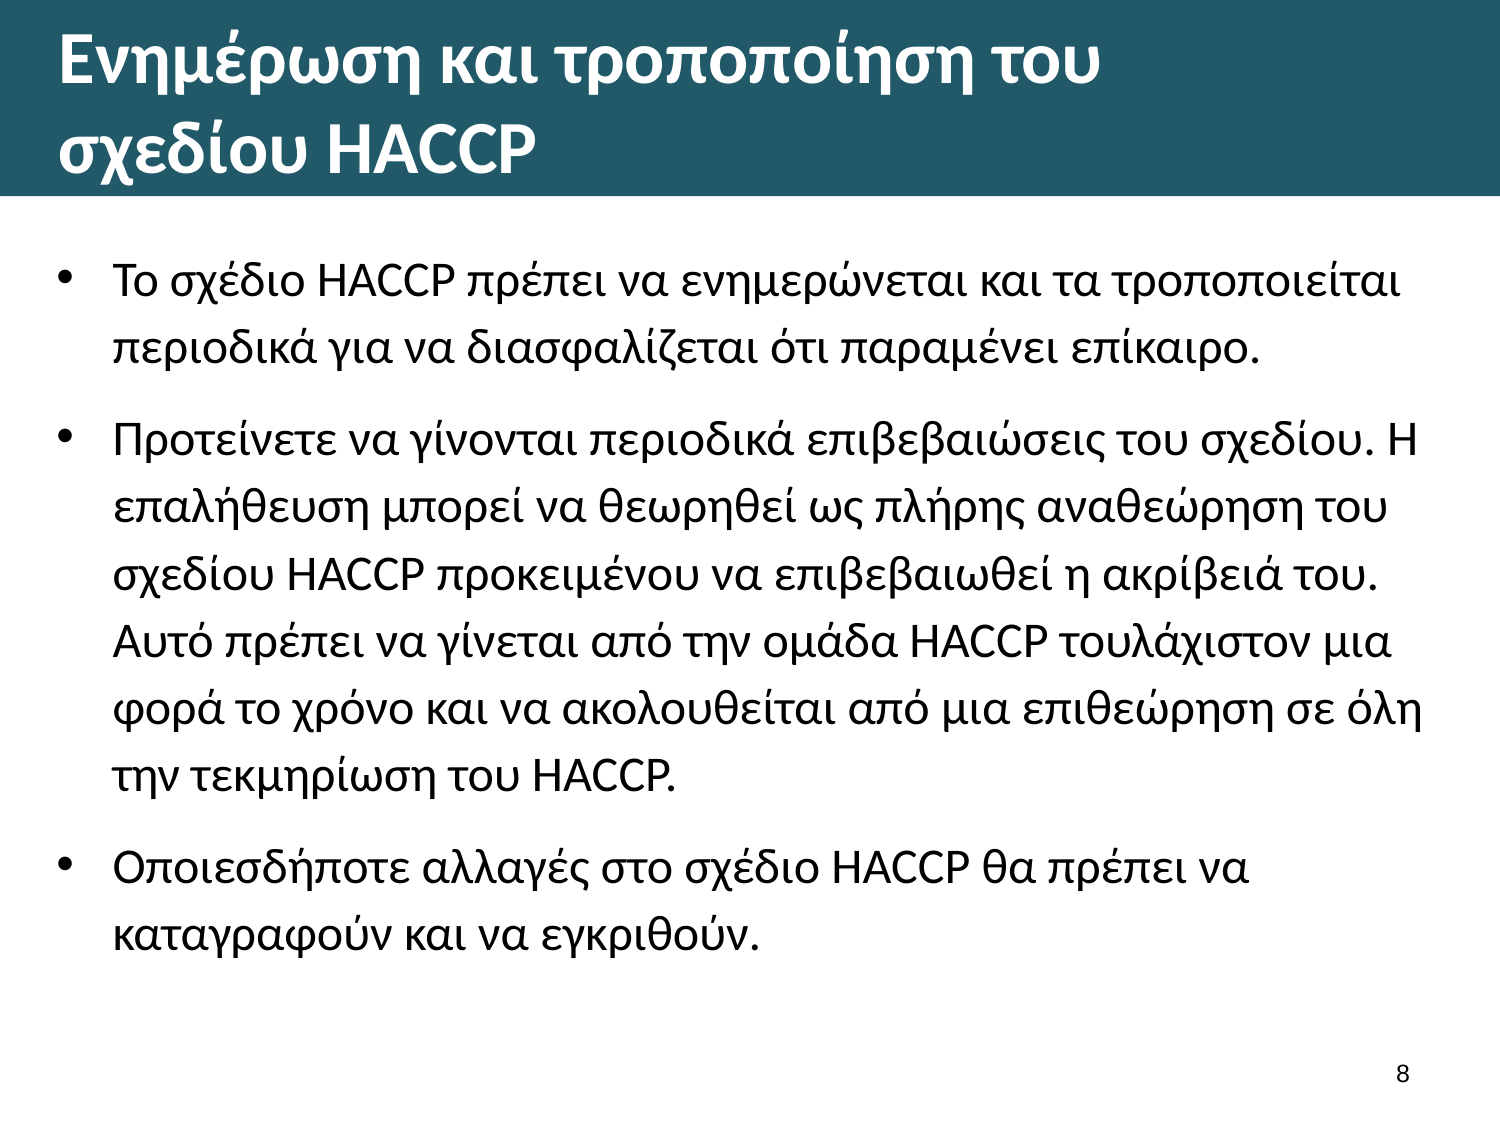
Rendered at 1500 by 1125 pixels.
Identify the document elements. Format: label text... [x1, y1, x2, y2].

list Το σχέδιο HACCP πρέπει να ενημερώνεται και τα τροποποιείται περιοδικά για να διασφαλίζεται ότι παραμένει επίκαιρο. Προτείνετε να γίνονται περιοδικά επιβεβαιώσεις του σχεδίου. Η επαλήθευση μπορεί να θεωρηθεί ως πλήρης αναθεώρηση του σχεδίου HACCP προκειμένου να επιβεβαιωθεί η ακρίβειά του. Αυτό πρέπει να γίνεται από την ομάδα ΗACCP τουλάχιστον μια φορά το χρόνο και να ακολουθείται από μια επιθεώρηση σε όλη την τεκμηρίωση του HACCP. Οποιεσδήποτε αλλαγές στο σχέδιο HACCP θα πρέπει να καταγραφούν και να εγκριθούν. [41, 231, 1459, 1047]
title Ενημέρωση και τροποποίηση του σχεδίου HACCP [0, 0, 1500, 197]
slide_number 7 [1074, 1047, 1425, 1103]
